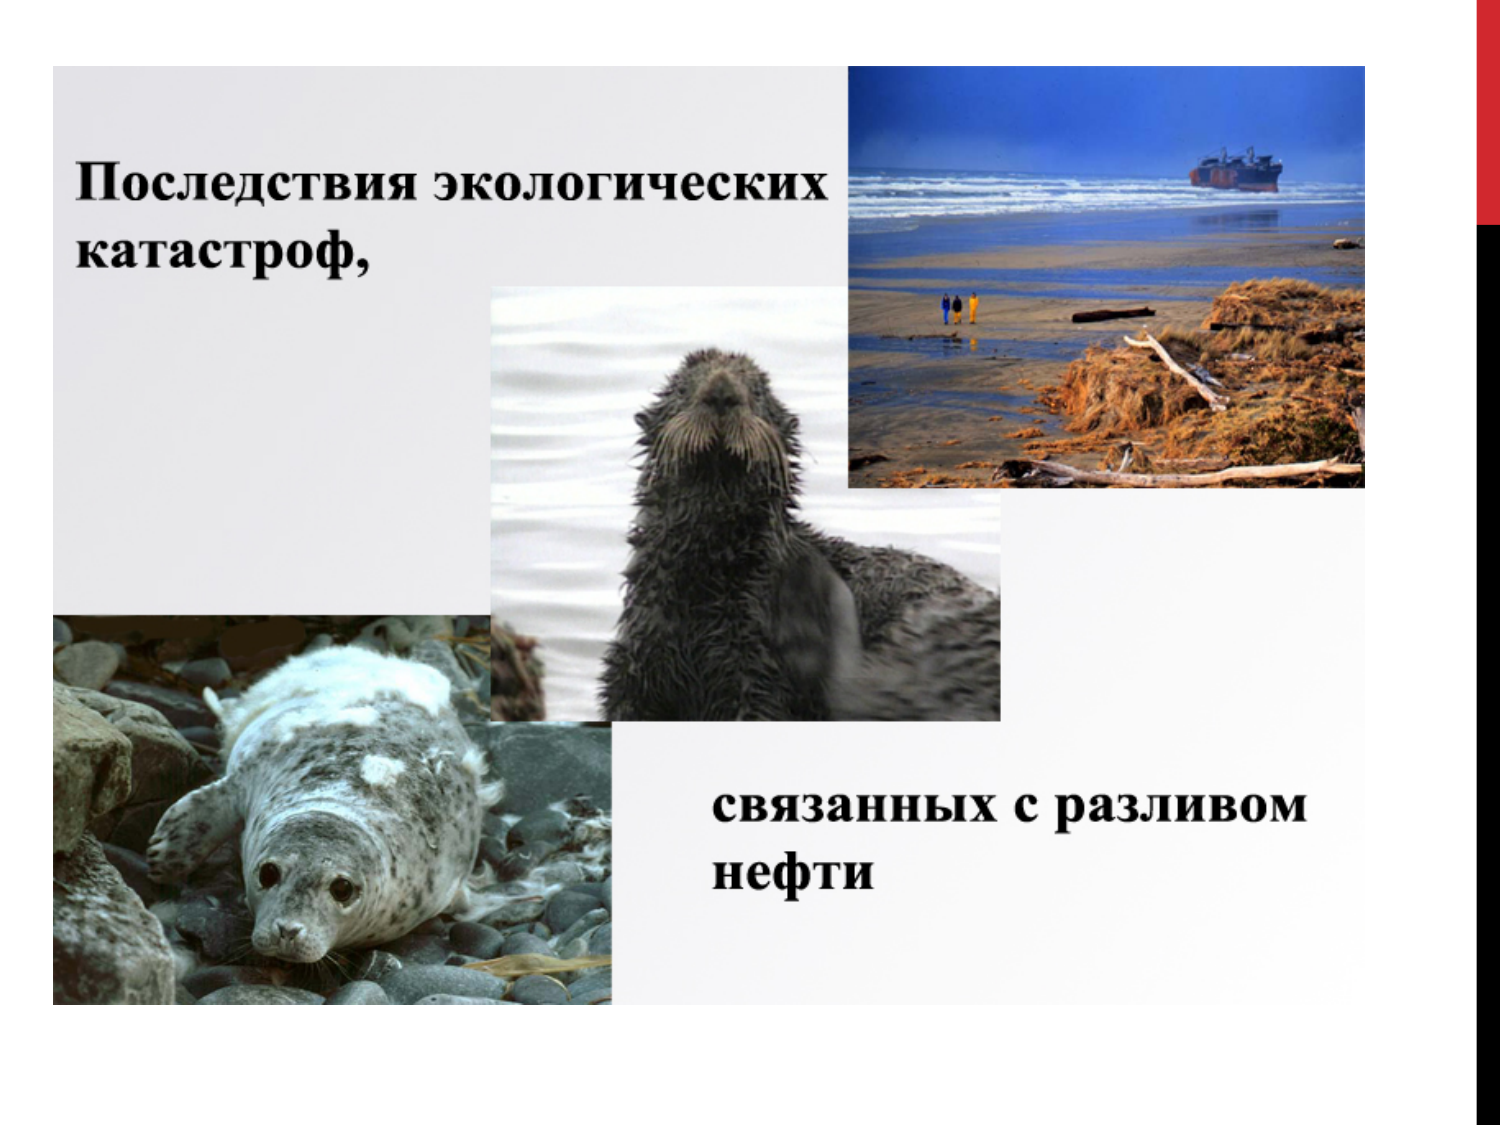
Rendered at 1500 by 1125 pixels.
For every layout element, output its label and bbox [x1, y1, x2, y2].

list [52, 65, 1365, 1006]
